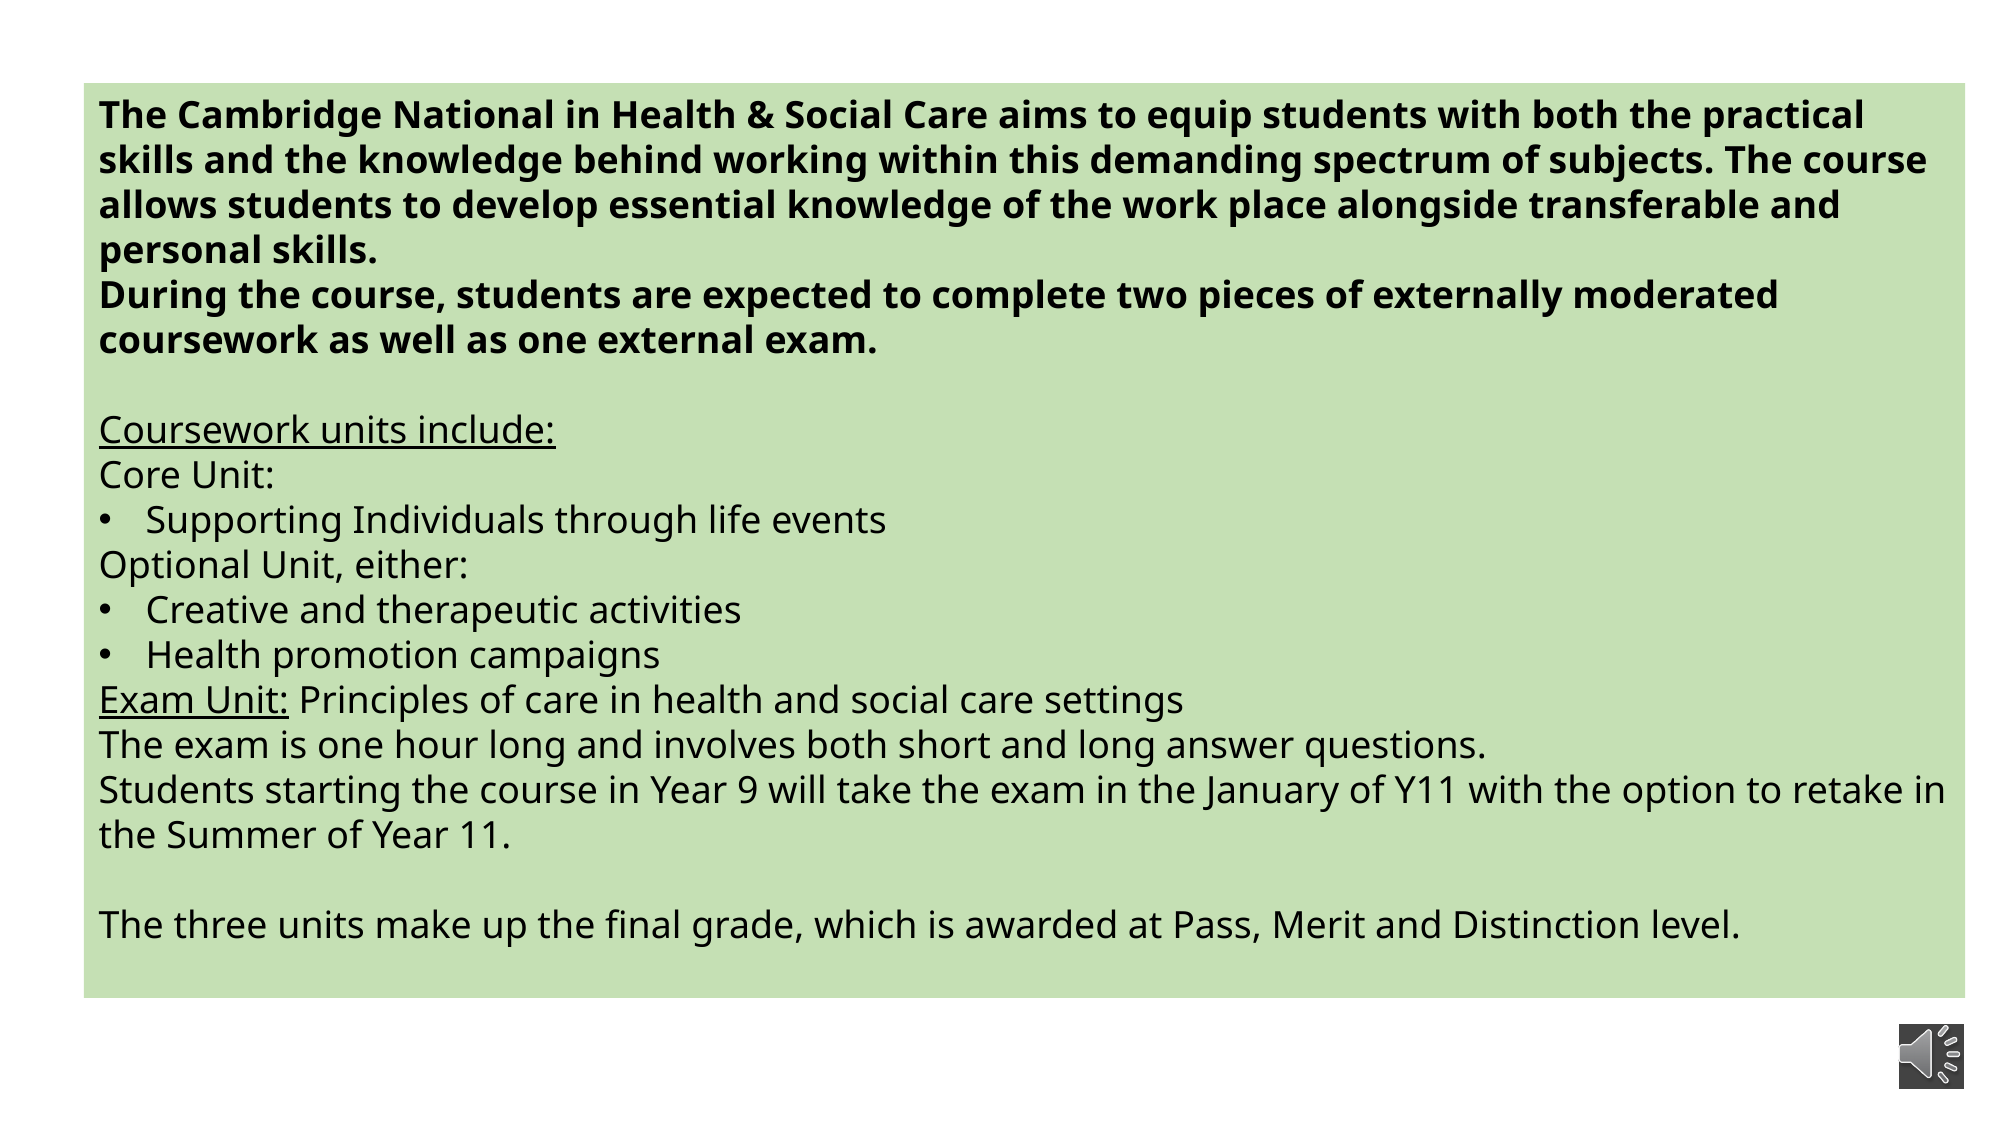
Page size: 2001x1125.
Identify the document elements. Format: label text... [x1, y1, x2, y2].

picture [1897, 1022, 1965, 1090]
text_box The Cambridge National in Health & Social Care aims to equip students with both the practical skills and the knowledge behind working within this demanding spectrum of subjects. The course allows students to develop essential knowledge of the work place alongside transferable and personal skills. During the course, students are expected to complete two pieces of externally moderated coursework as well as one external exam. Coursework units include: Core Unit: Supporting Individuals through life events Optional Unit, either: Creative and therapeutic activities Health promotion campaigns Exam Unit: Principles of care in health and social care settings The exam is one hour long and involves both short and long answer questions. Students starting the course in Year 9 will take the exam in the January of Y11 with the option to retake in the Summer of Year 11. The three units make up the final grade, which is awarded at Pass, Merit and Distinction level. [83, 83, 1966, 998]
